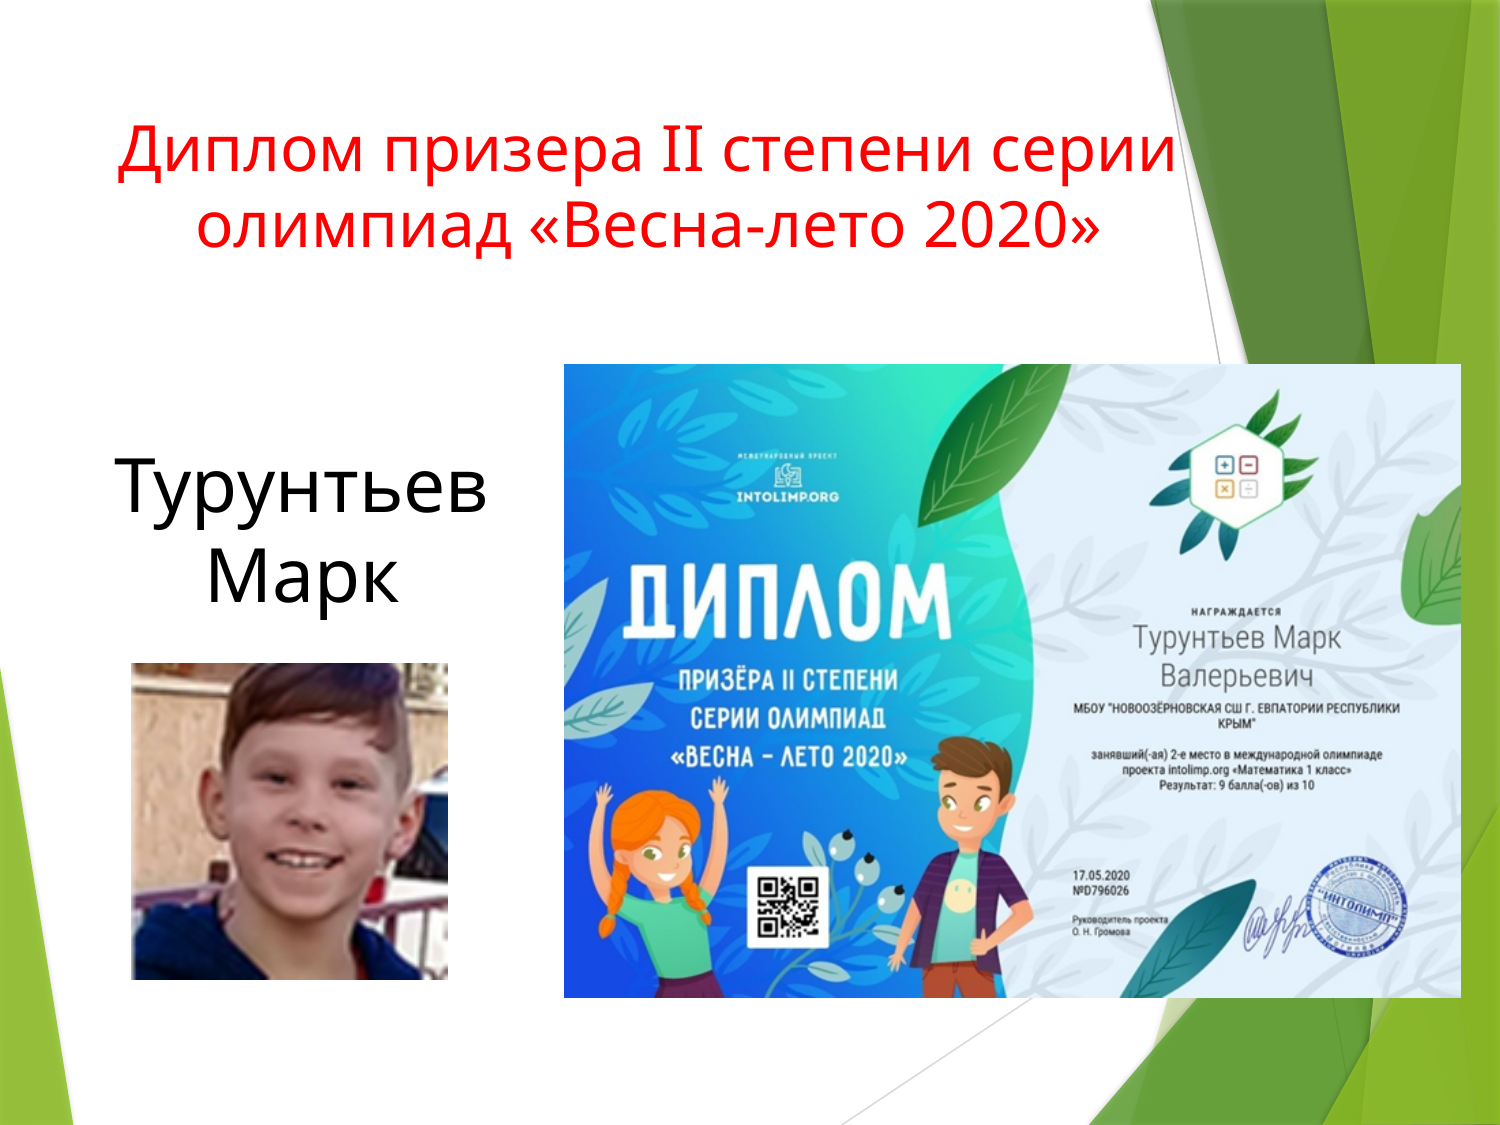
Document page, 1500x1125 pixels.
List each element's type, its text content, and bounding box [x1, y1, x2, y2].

text_box Турунтьев Марк [99, 429, 505, 625]
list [131, 663, 449, 981]
title Диплом призера II степени серии олимпиад «Весна-лето 2020» [99, 99, 1198, 317]
picture [563, 363, 1461, 999]
